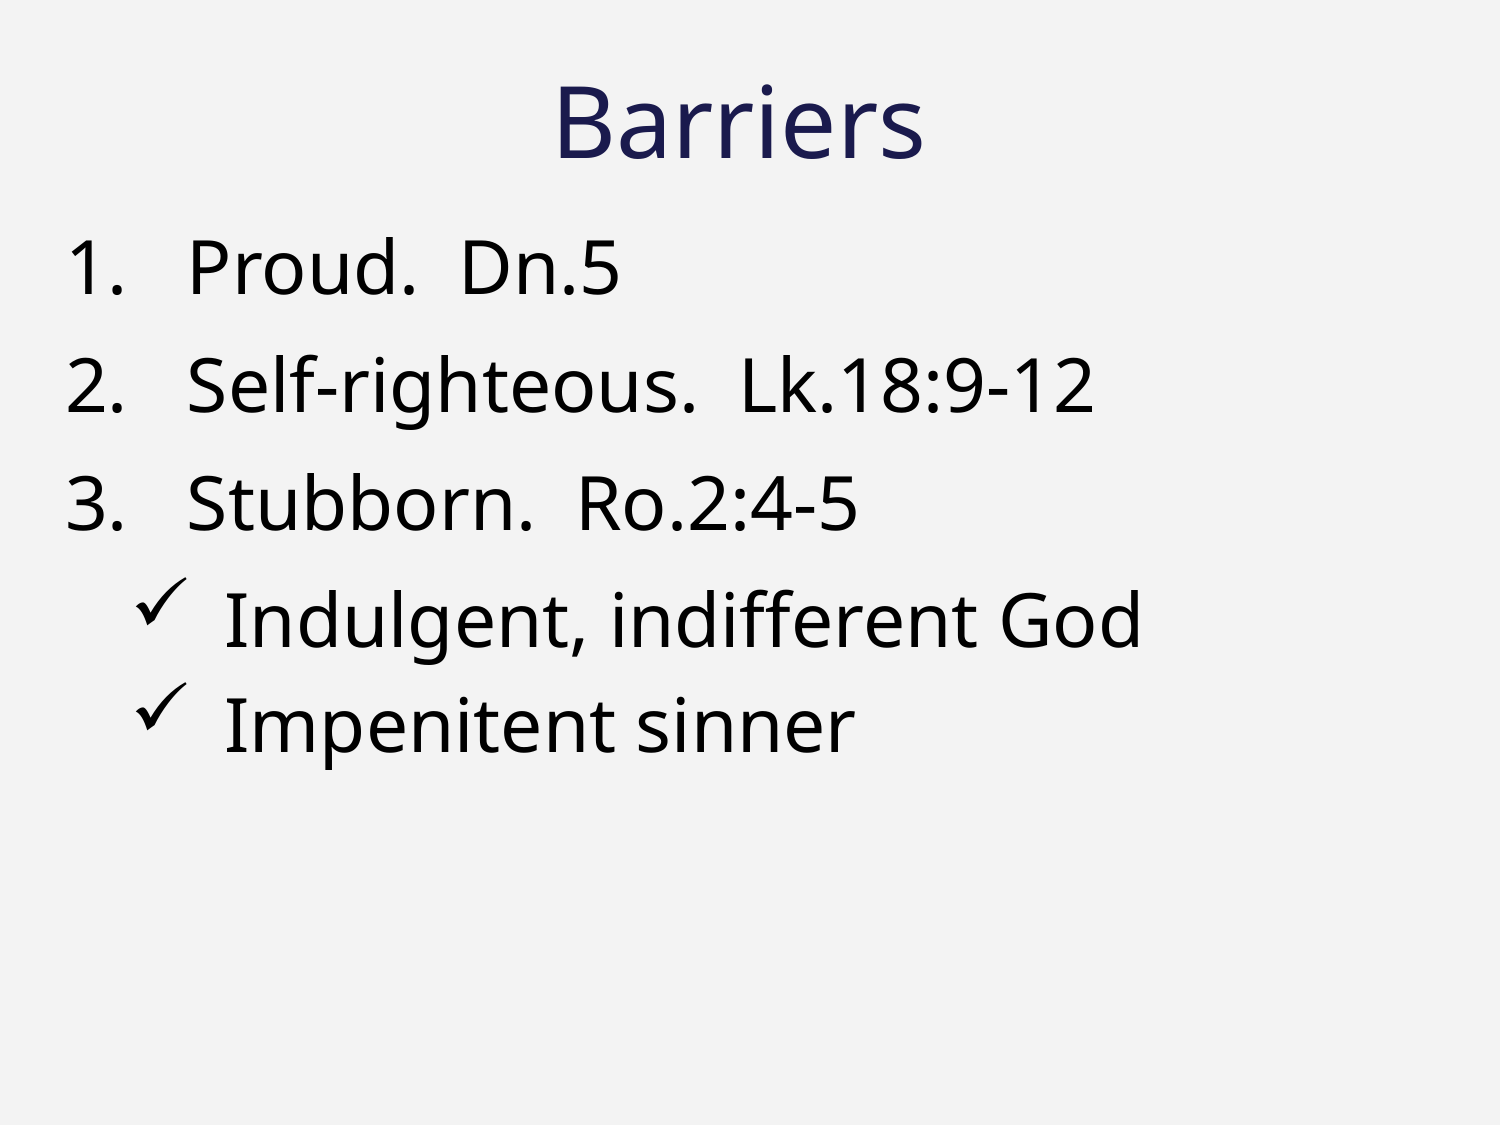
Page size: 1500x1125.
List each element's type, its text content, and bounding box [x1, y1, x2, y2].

title Barriers [50, 24, 1450, 212]
list Proud. Dn.5 Self-righteous. Lk.18:9-12 Stubborn. Ro.2:4-5 Indulgent, indifferent God Impenitent sinner [50, 212, 1450, 1038]
